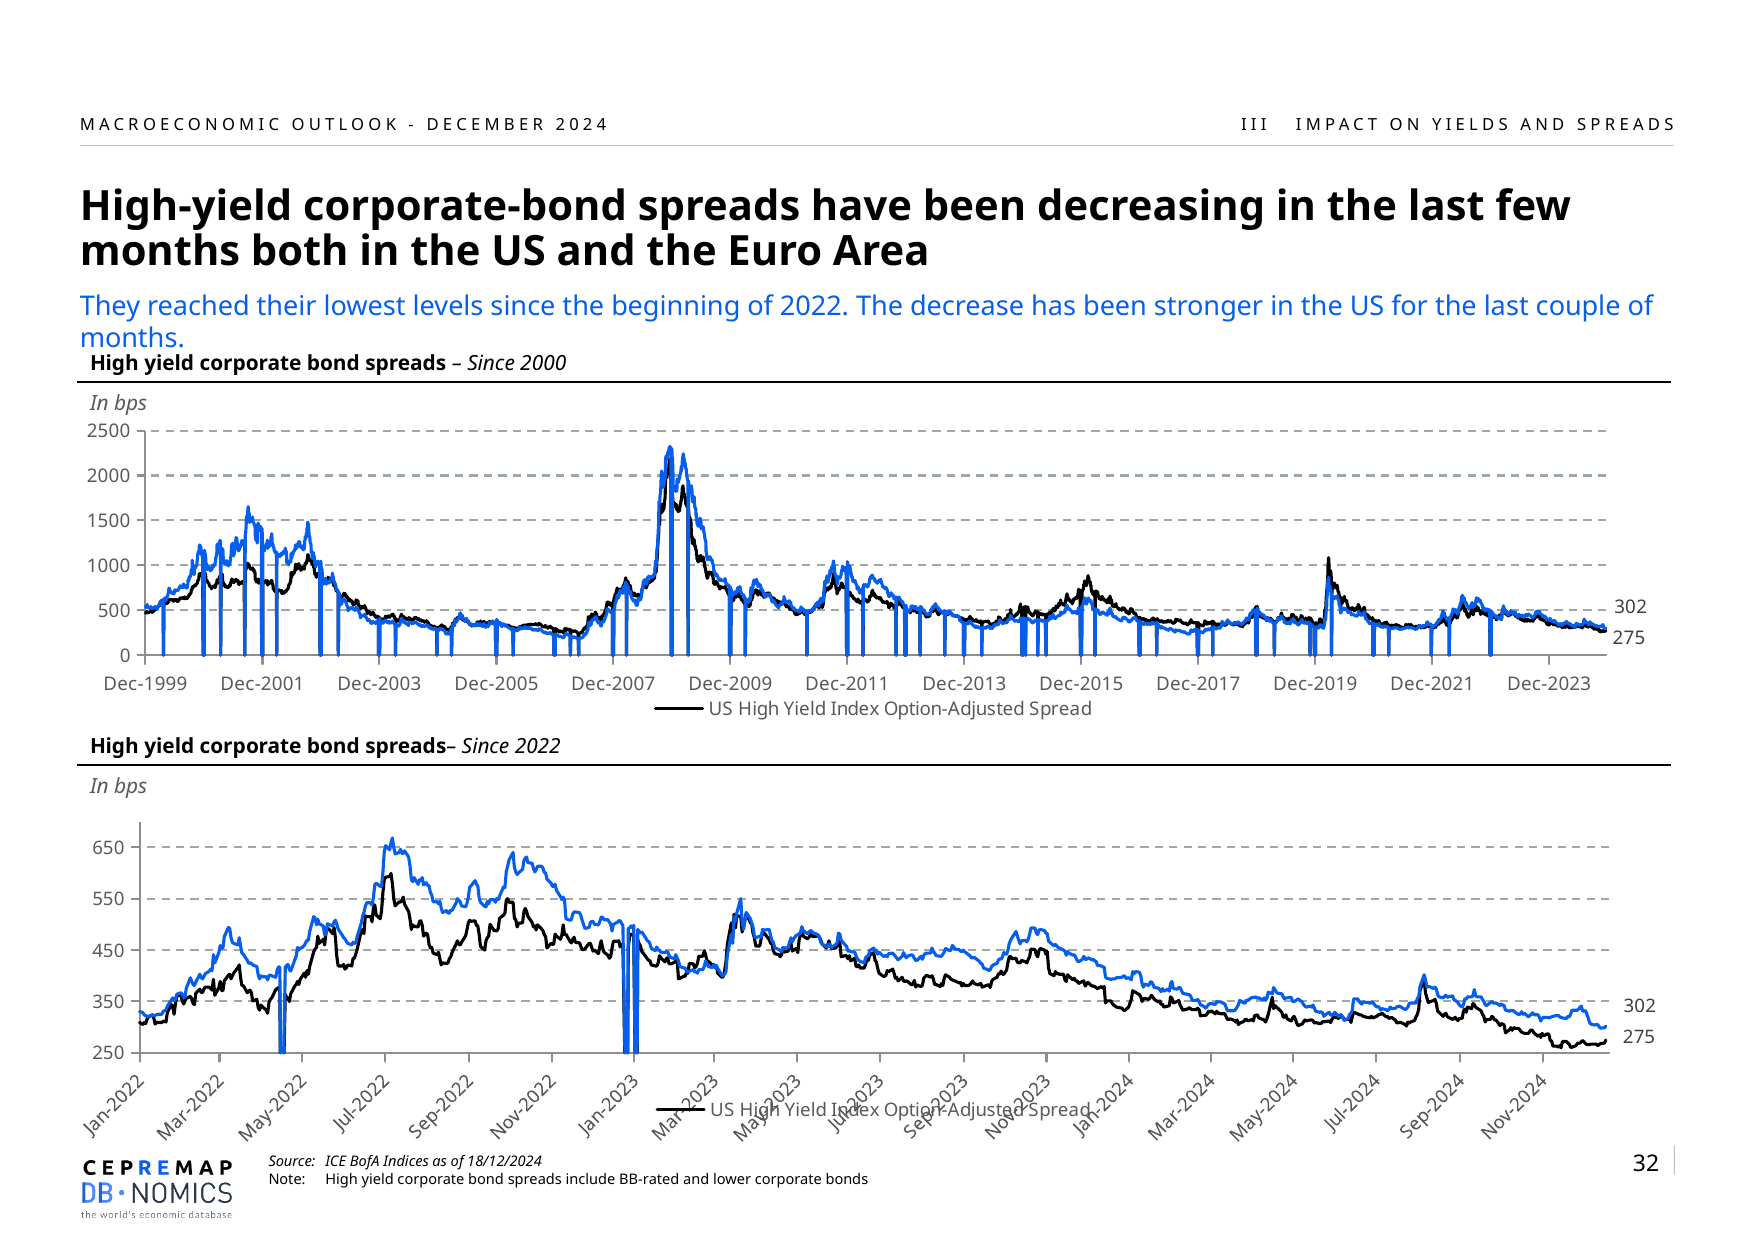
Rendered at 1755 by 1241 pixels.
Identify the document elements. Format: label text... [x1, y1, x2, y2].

text_box Source: ICE BofA Indices as of 18/12/2024 Note: High yield corporate bond spreads include BB-rated and lower corporate bonds [268, 1162, 1619, 1188]
chart [82, 407, 1672, 748]
slide_number III Impact on yields and Spreads [1420, 109, 1675, 139]
list They reached their lowest levels since the beginning of 2022. The decrease has been stronger in the US for the last couple of months. [79, 276, 1675, 322]
chart [76, 798, 1675, 1148]
table_header High yield corporate bond spreads– Since 2022 [77, 725, 1671, 764]
picture [81, 1182, 232, 1218]
title High-yield corporate-bond spreads have been decreasing in the last few months both in the US and the Euro Area [79, 184, 1675, 276]
table_cell In bps [77, 383, 1671, 422]
footer Macroeconomic Outlook - December 2024 [79, 109, 1420, 139]
picture [79, 1160, 236, 1175]
table_header High yield corporate bond spreads – Since 2000 [77, 342, 1671, 381]
slide_number 32 [1562, 1158, 1675, 1177]
table_cell In bps [77, 766, 1671, 798]
